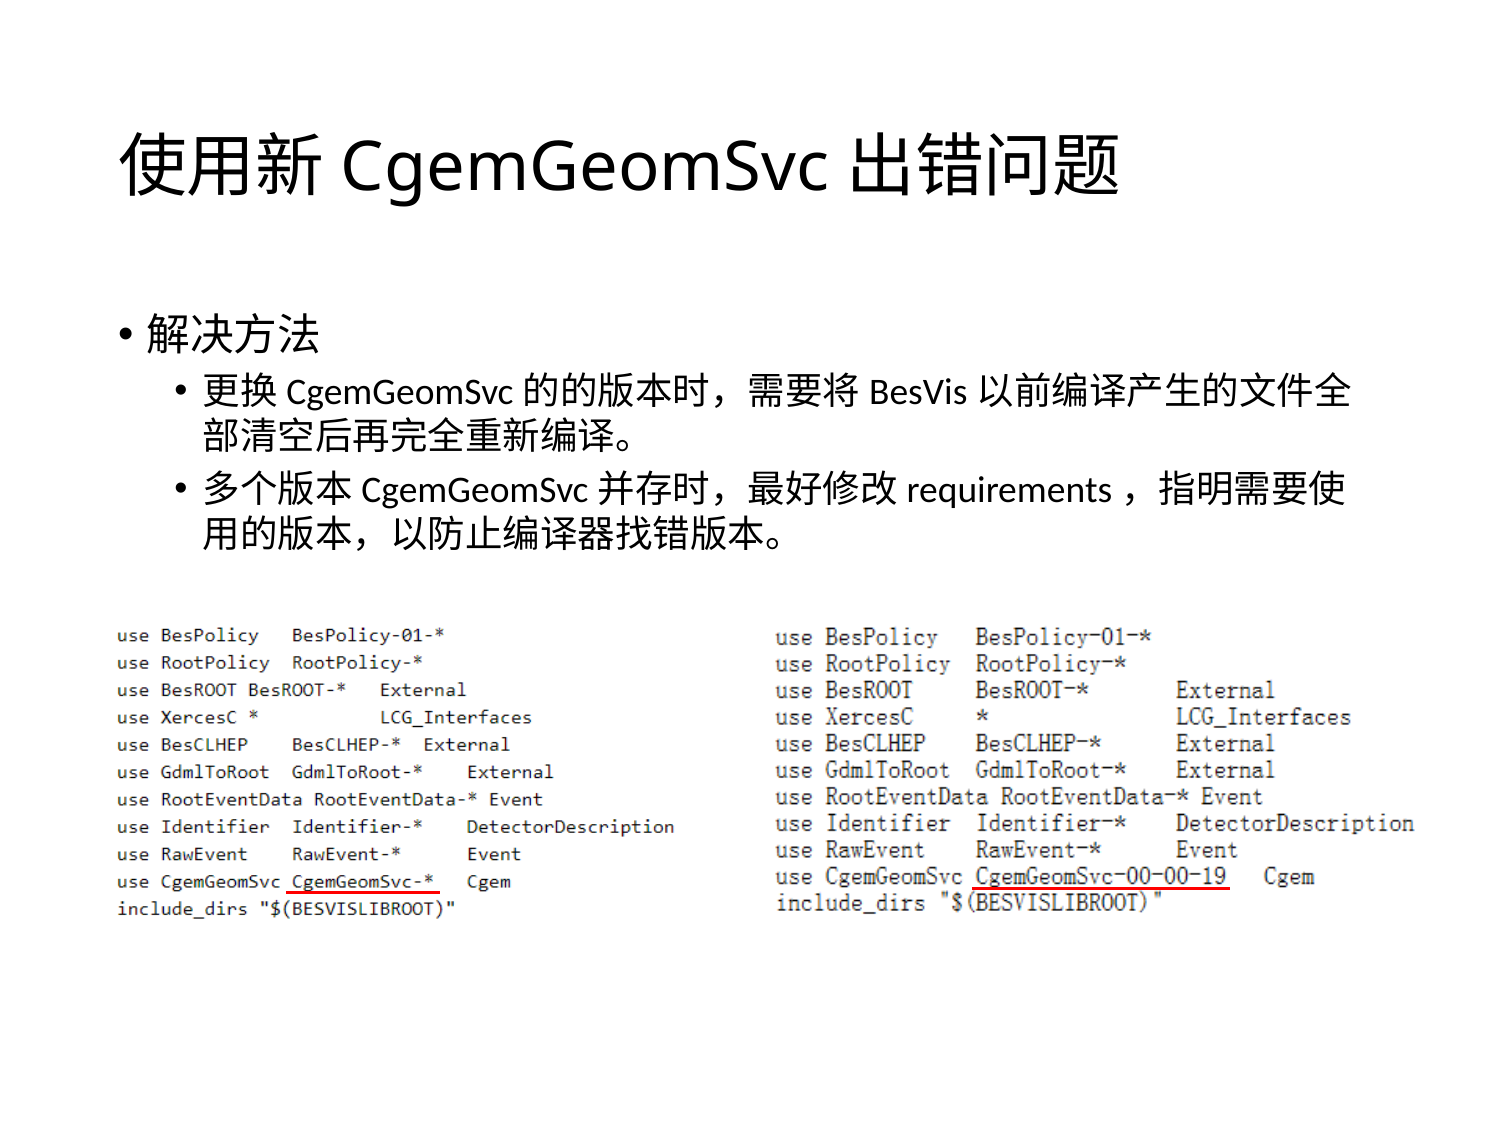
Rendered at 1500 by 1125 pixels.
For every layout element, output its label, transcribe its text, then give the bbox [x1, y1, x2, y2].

picture [768, 617, 1446, 925]
picture [103, 624, 699, 925]
list 解决方法 更换CgemGeomSvc的的版本时，需要将BesVis以前编译产生的文件全部清空后再完全重新编译。 多个版本CgemGeomSvc并存时，最好修改requirements，指明需要使用的版本，以防止编译器找错版本。 [103, 299, 1397, 1014]
title 使用新CgemGeomSvc出错问题 [103, 59, 1397, 278]
